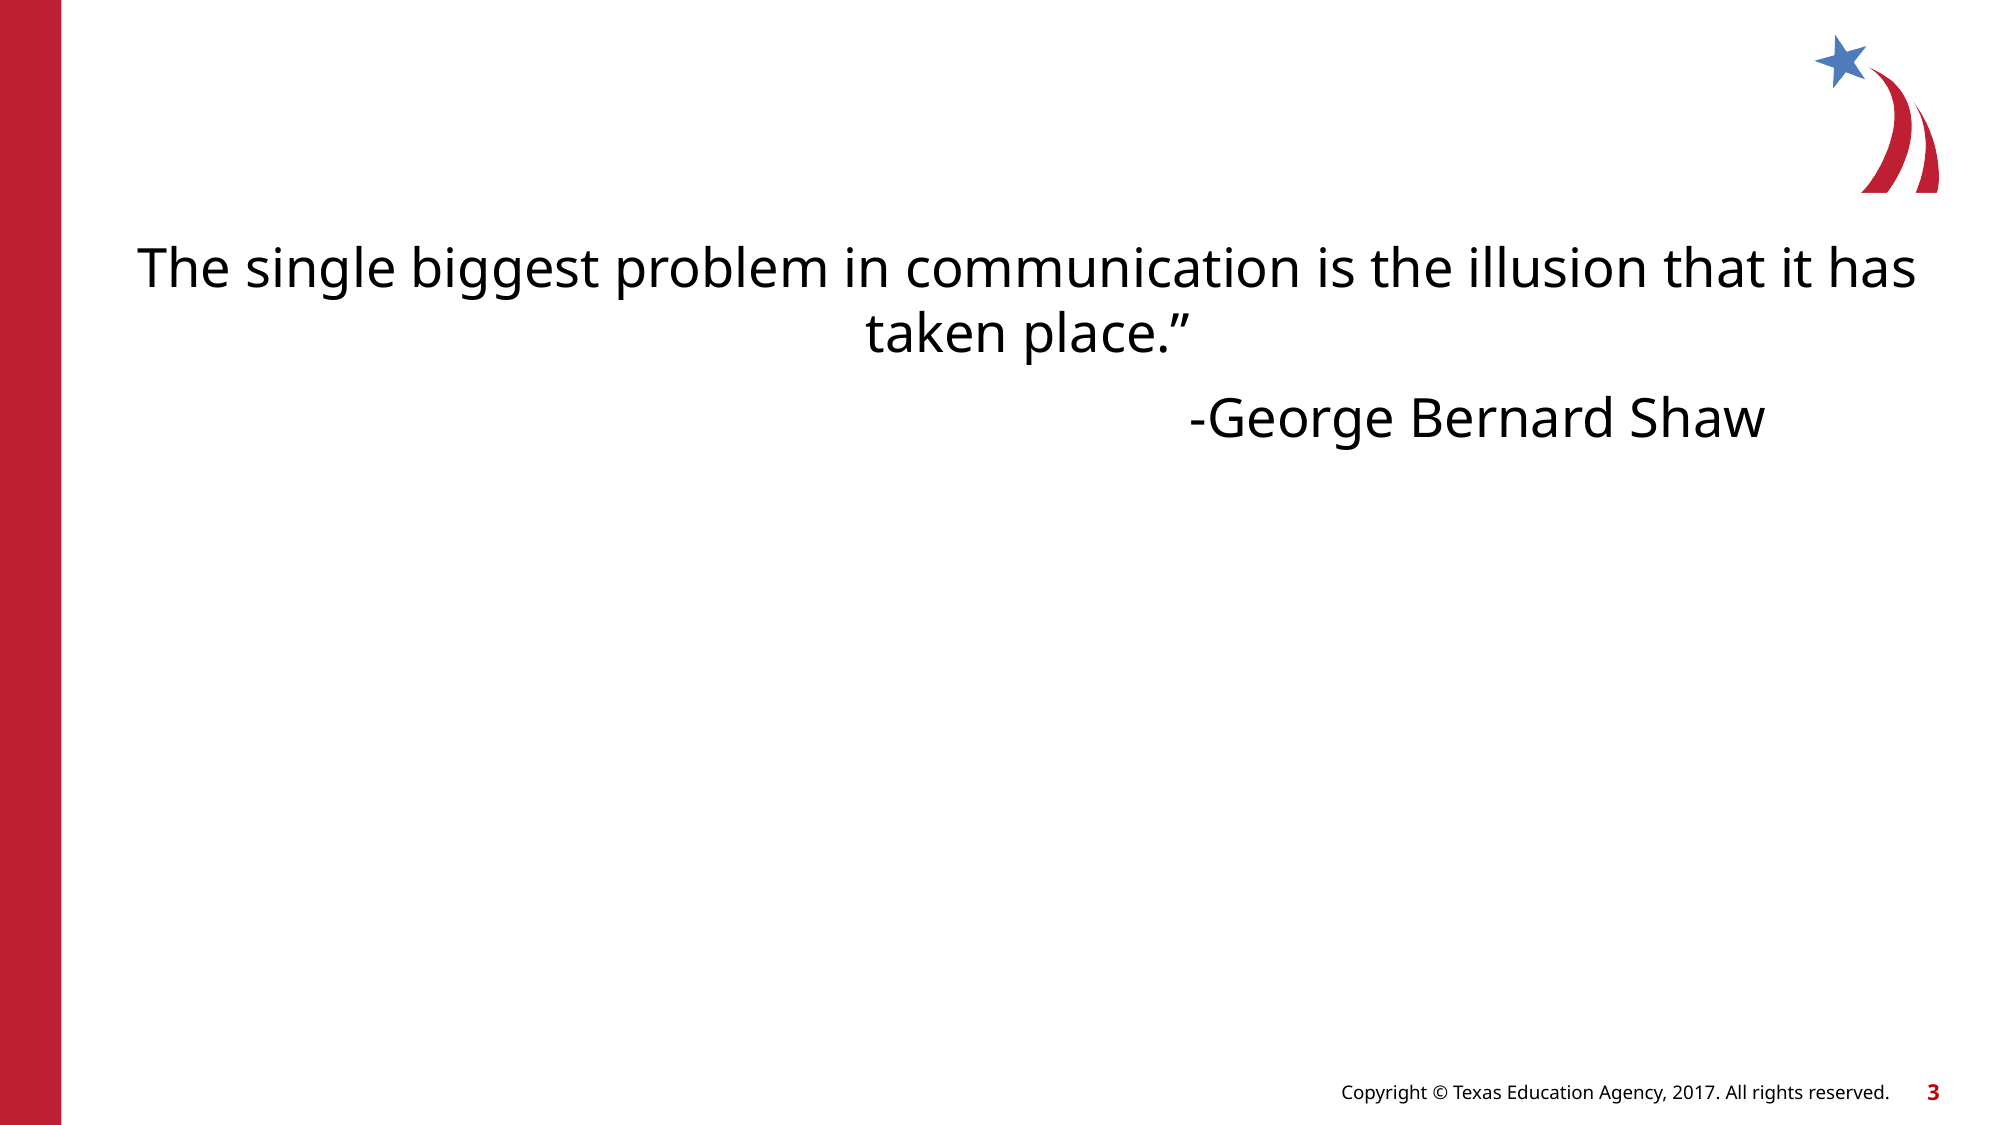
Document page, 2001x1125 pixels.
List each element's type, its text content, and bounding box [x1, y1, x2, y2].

picture [1814, 34, 1939, 193]
list The single biggest problem in communication is the illusion that it has taken place.” -George Bernard Shaw [121, 233, 1936, 1010]
